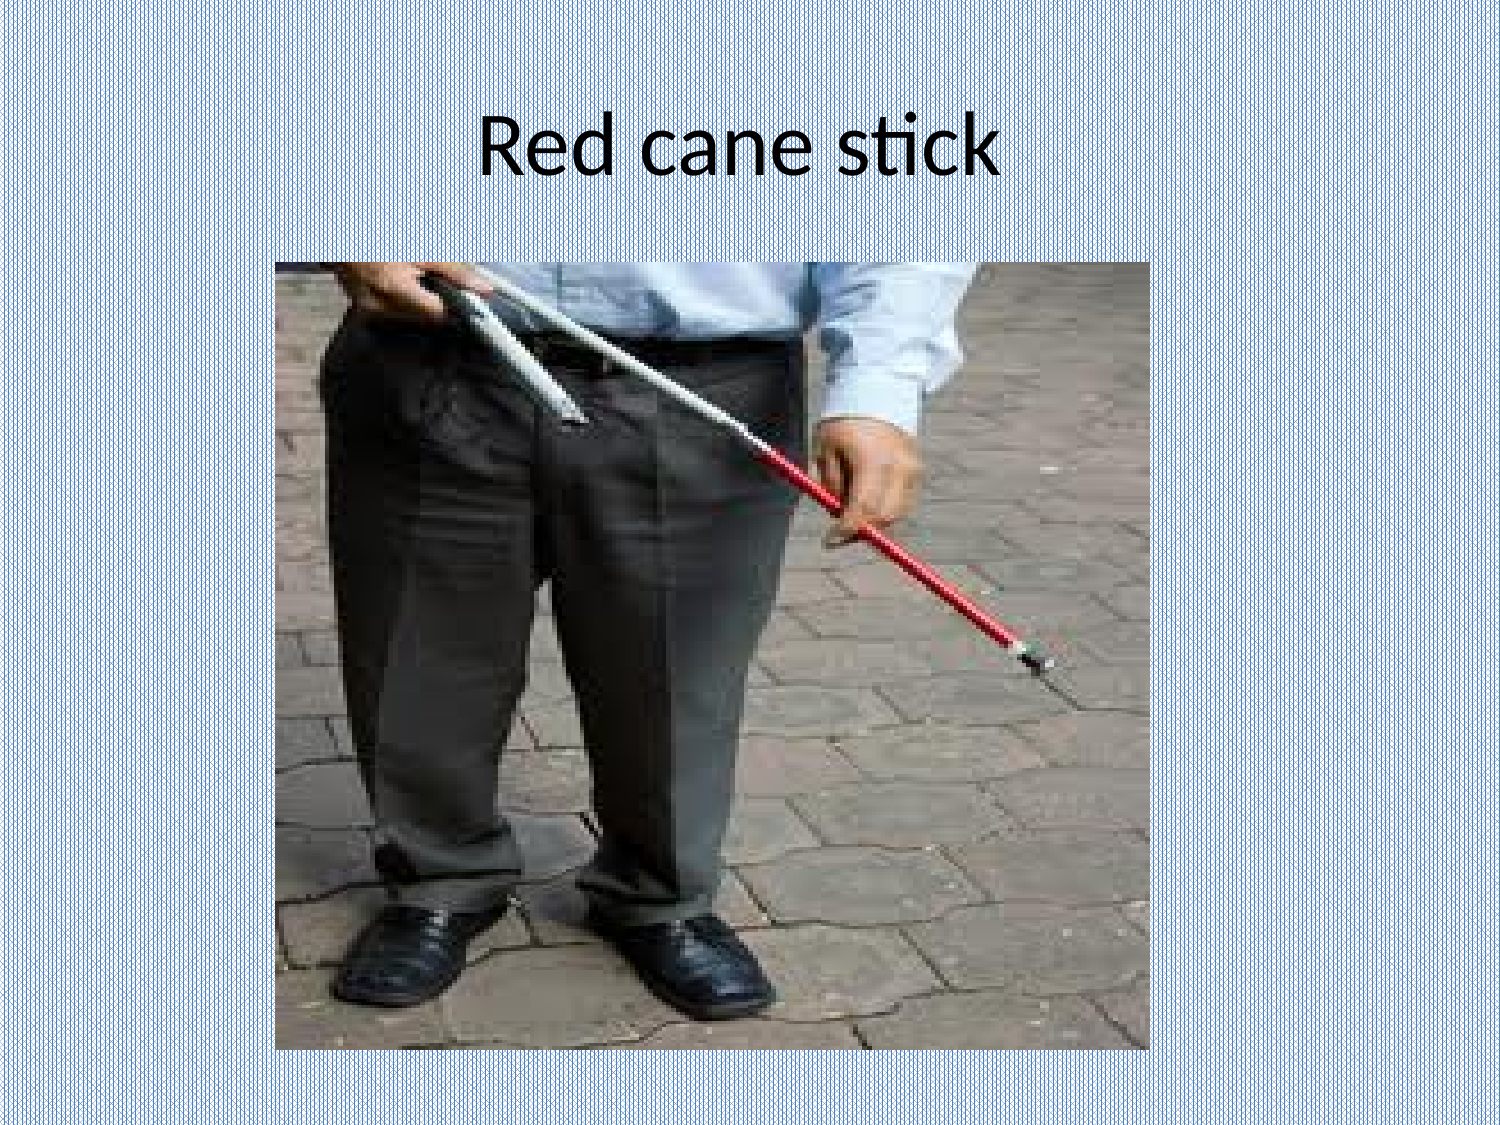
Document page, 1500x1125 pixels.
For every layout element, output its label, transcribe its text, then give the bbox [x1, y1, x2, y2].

picture [274, 262, 1151, 1051]
title Red cane stick [75, 45, 1425, 233]
